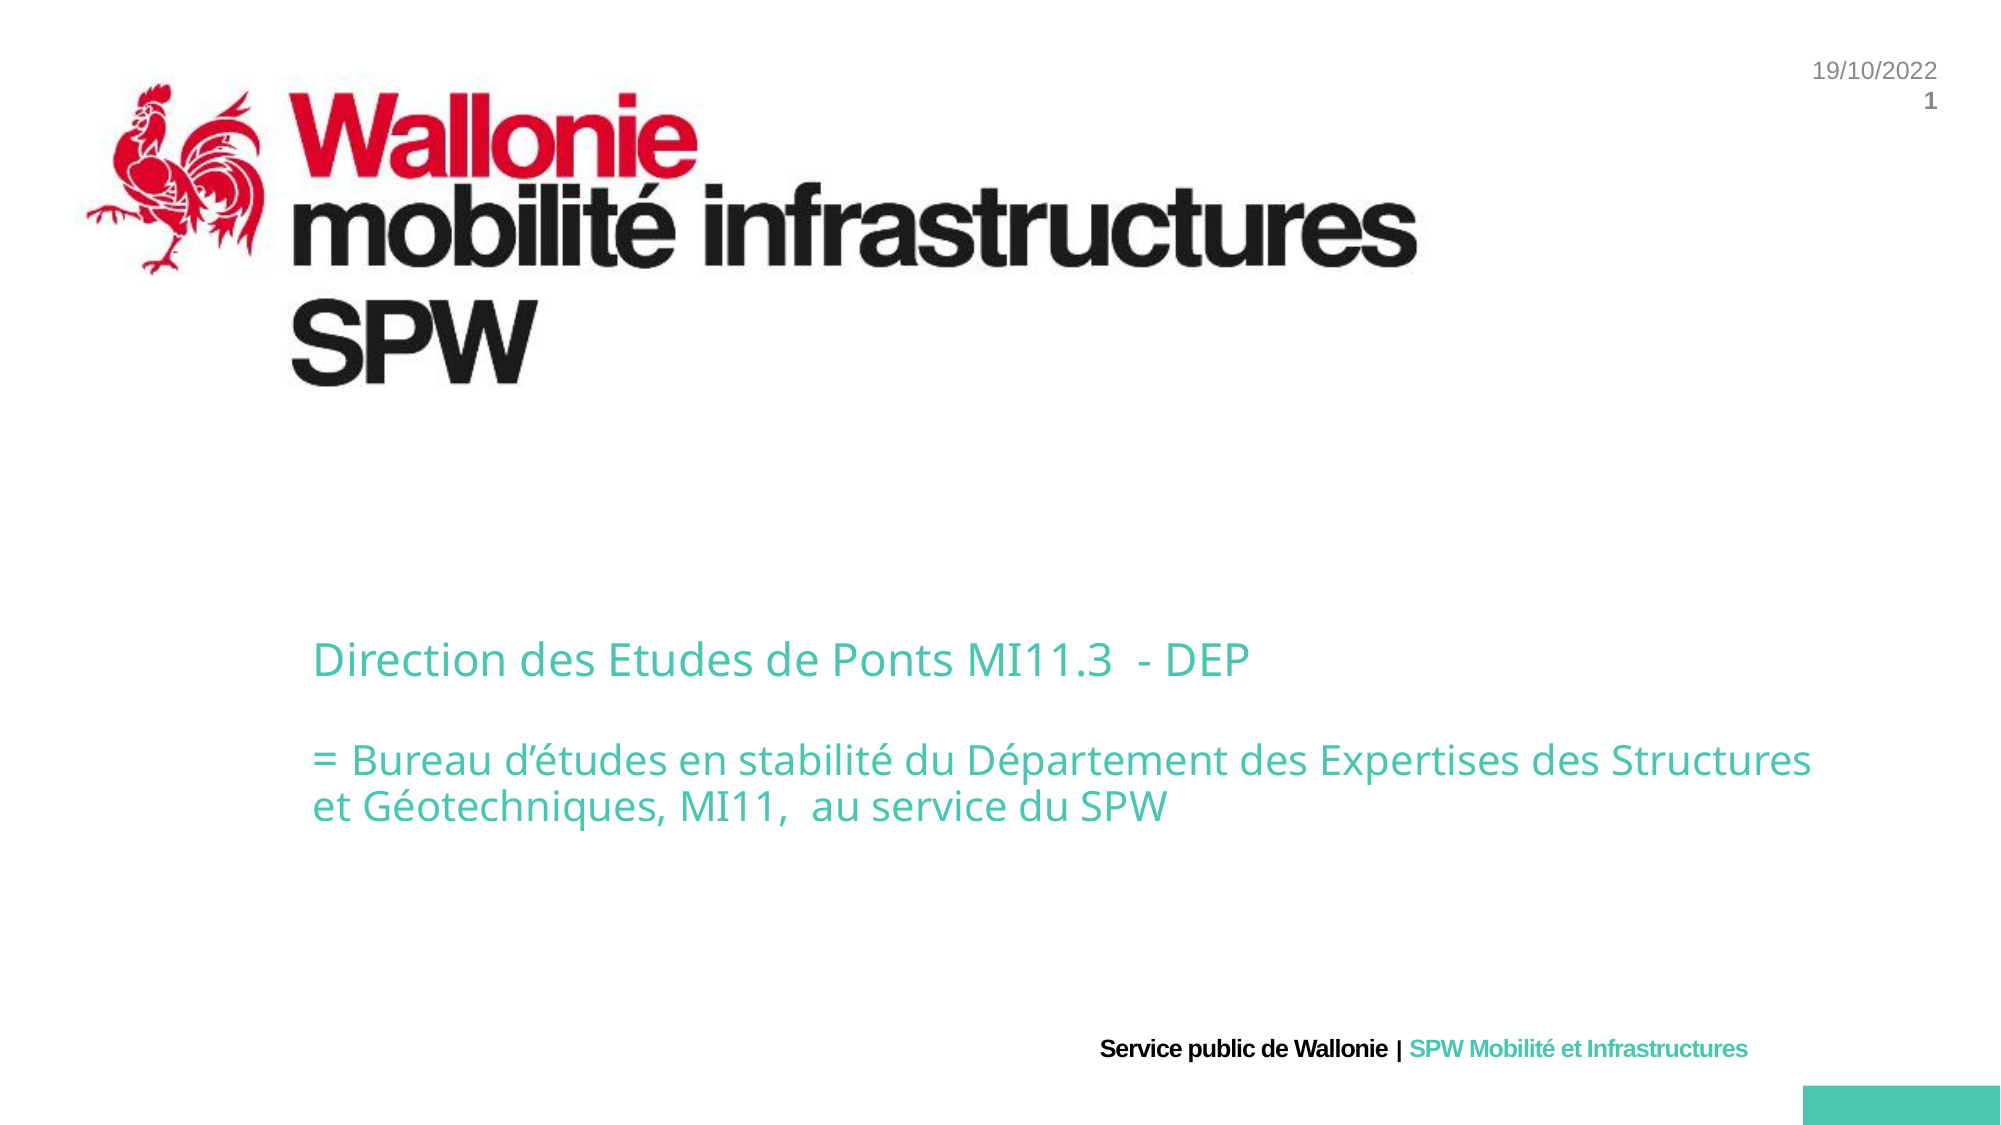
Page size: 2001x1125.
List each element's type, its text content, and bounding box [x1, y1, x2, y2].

title Direction des Etudes de Ponts MI11.3 - DEP = Bureau d’études en stabilité du Département des Expertises des Structures et Géotechniques, MI11, au service du SPW [297, 629, 1843, 968]
picture [0, 0, 1506, 473]
